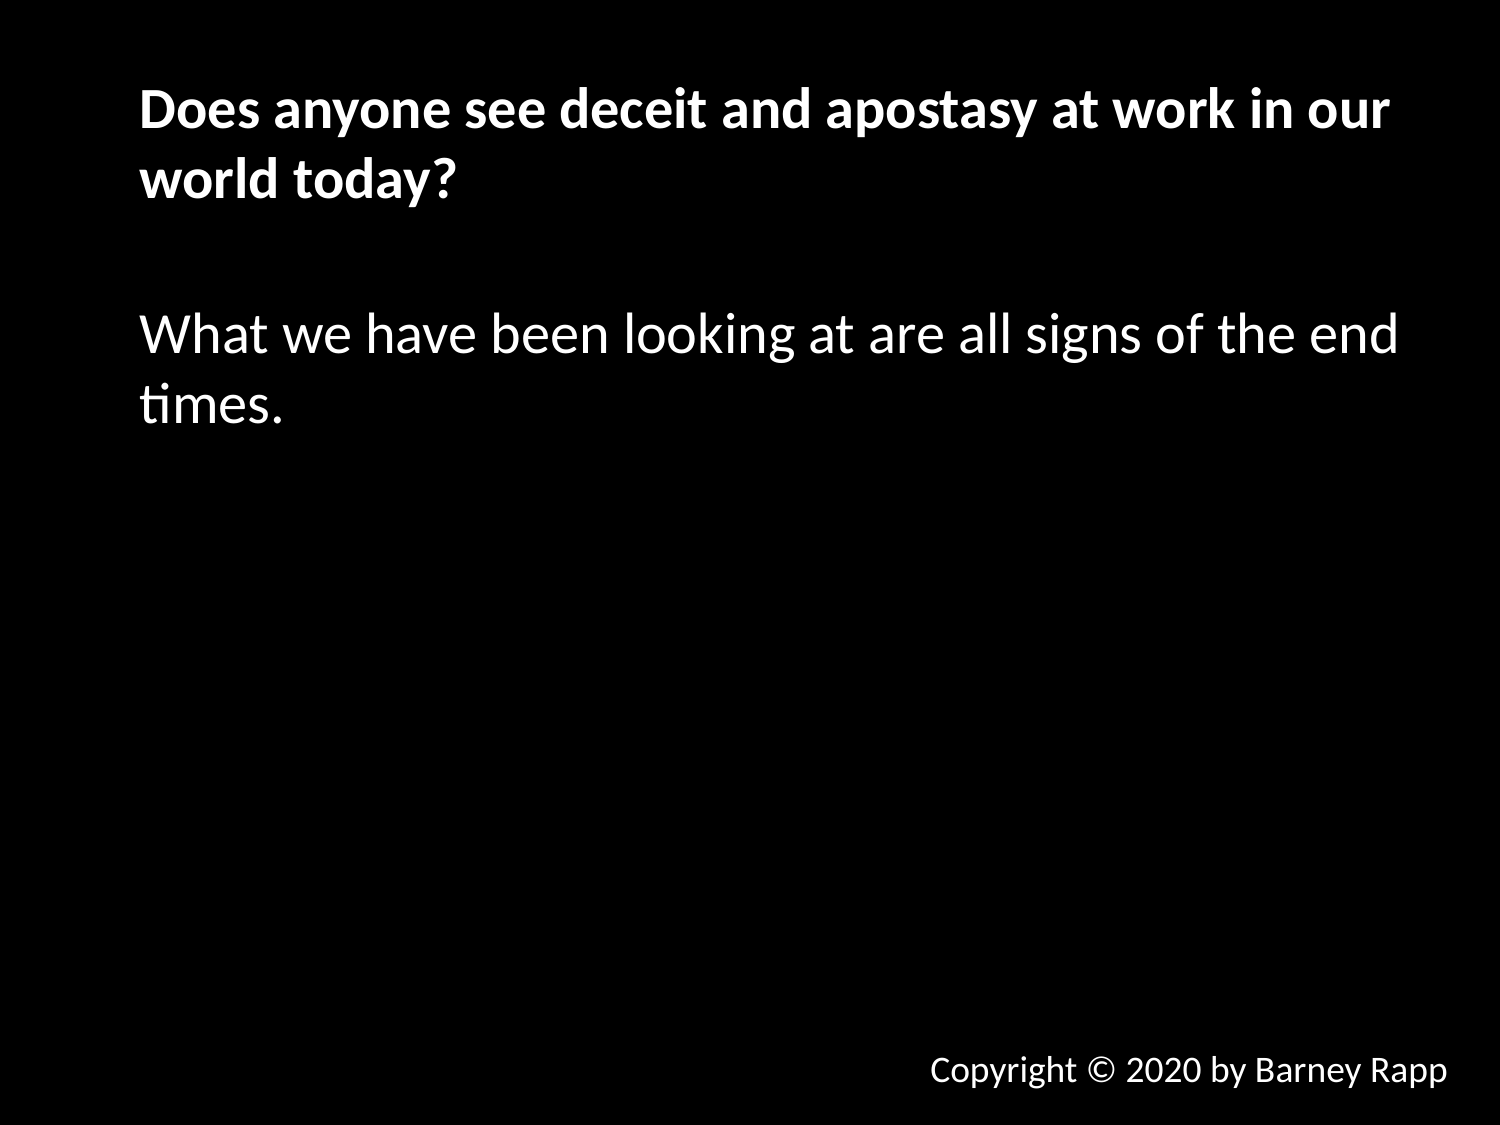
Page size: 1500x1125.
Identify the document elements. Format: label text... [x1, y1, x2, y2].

text_box Does anyone see deceit and apostasy at work in our world today? [124, 62, 1413, 263]
text_box What we have been looking at are all signs of the end times. [124, 287, 1463, 443]
text_box Copyright © 2020 by Barney Rapp [915, 1037, 1464, 1098]
